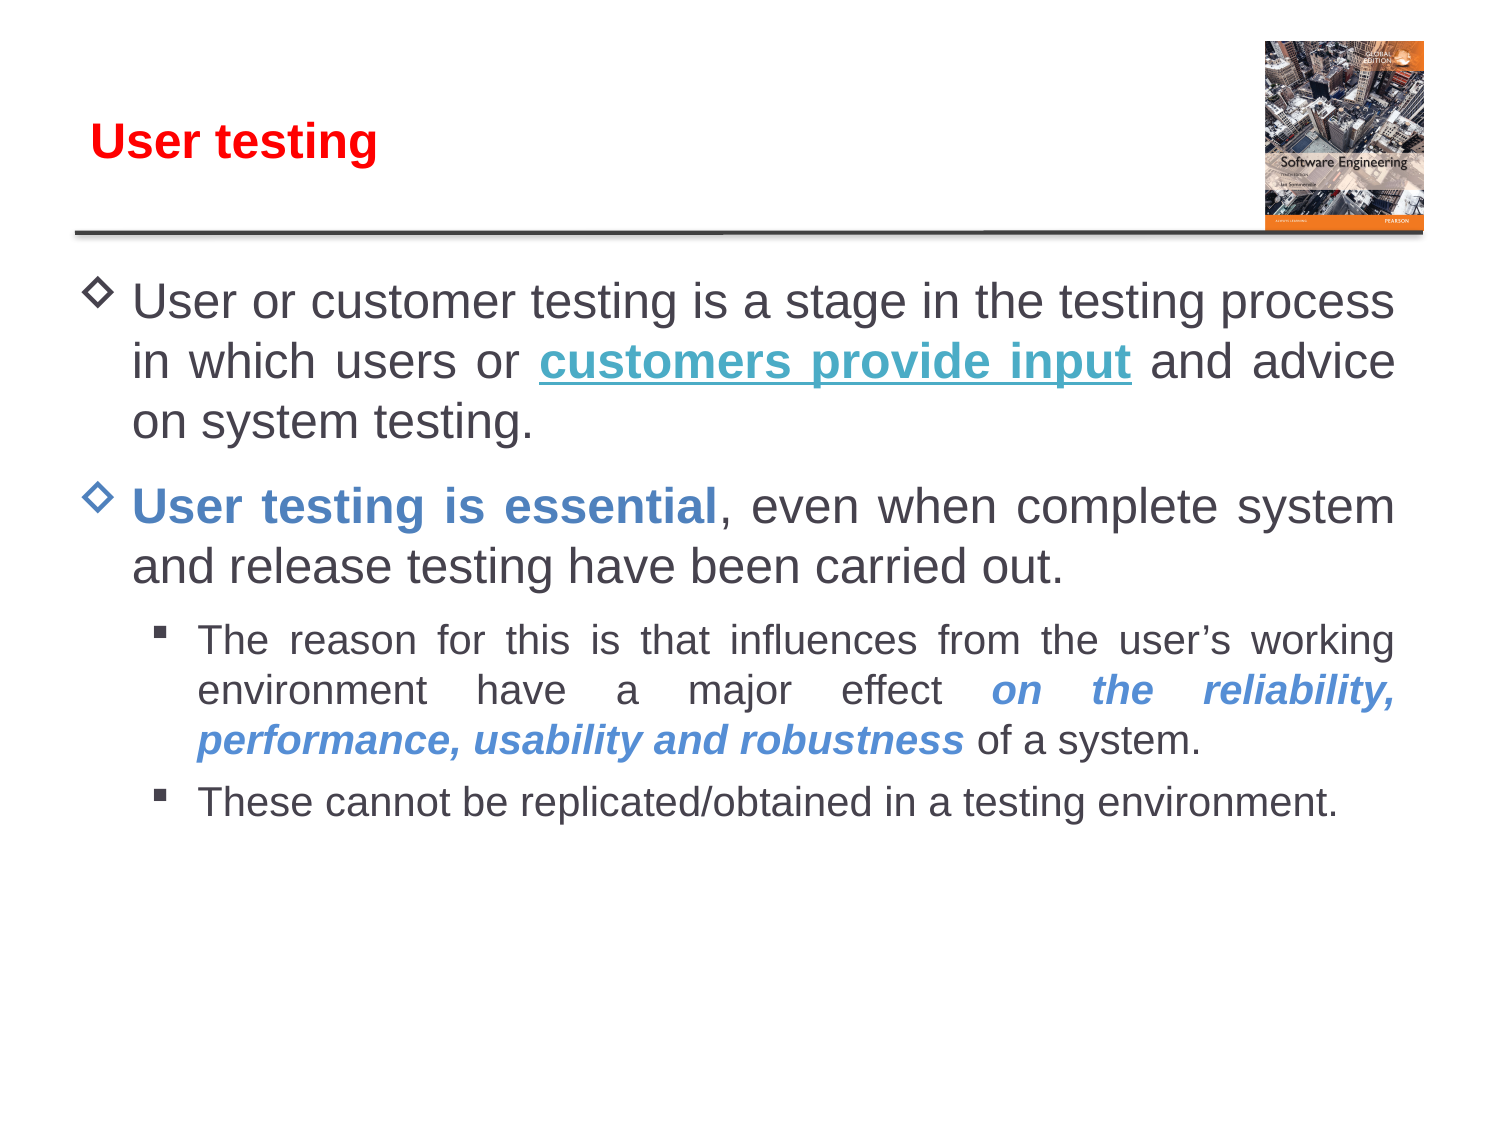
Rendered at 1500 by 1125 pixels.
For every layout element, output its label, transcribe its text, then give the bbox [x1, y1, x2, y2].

list User or customer testing is a stage in the testing process in which users or customers provide input and advice on system testing. User testing is essential, even when complete system and release testing have been carried out. The reason for this is that influences from the user’s working environment have a major effect on the reliability, performance, usability and robustness of a system. These cannot be replicated/obtained in a testing environment. [60, 261, 1411, 1004]
picture [1265, 41, 1424, 231]
title User testing [74, 44, 1272, 233]
